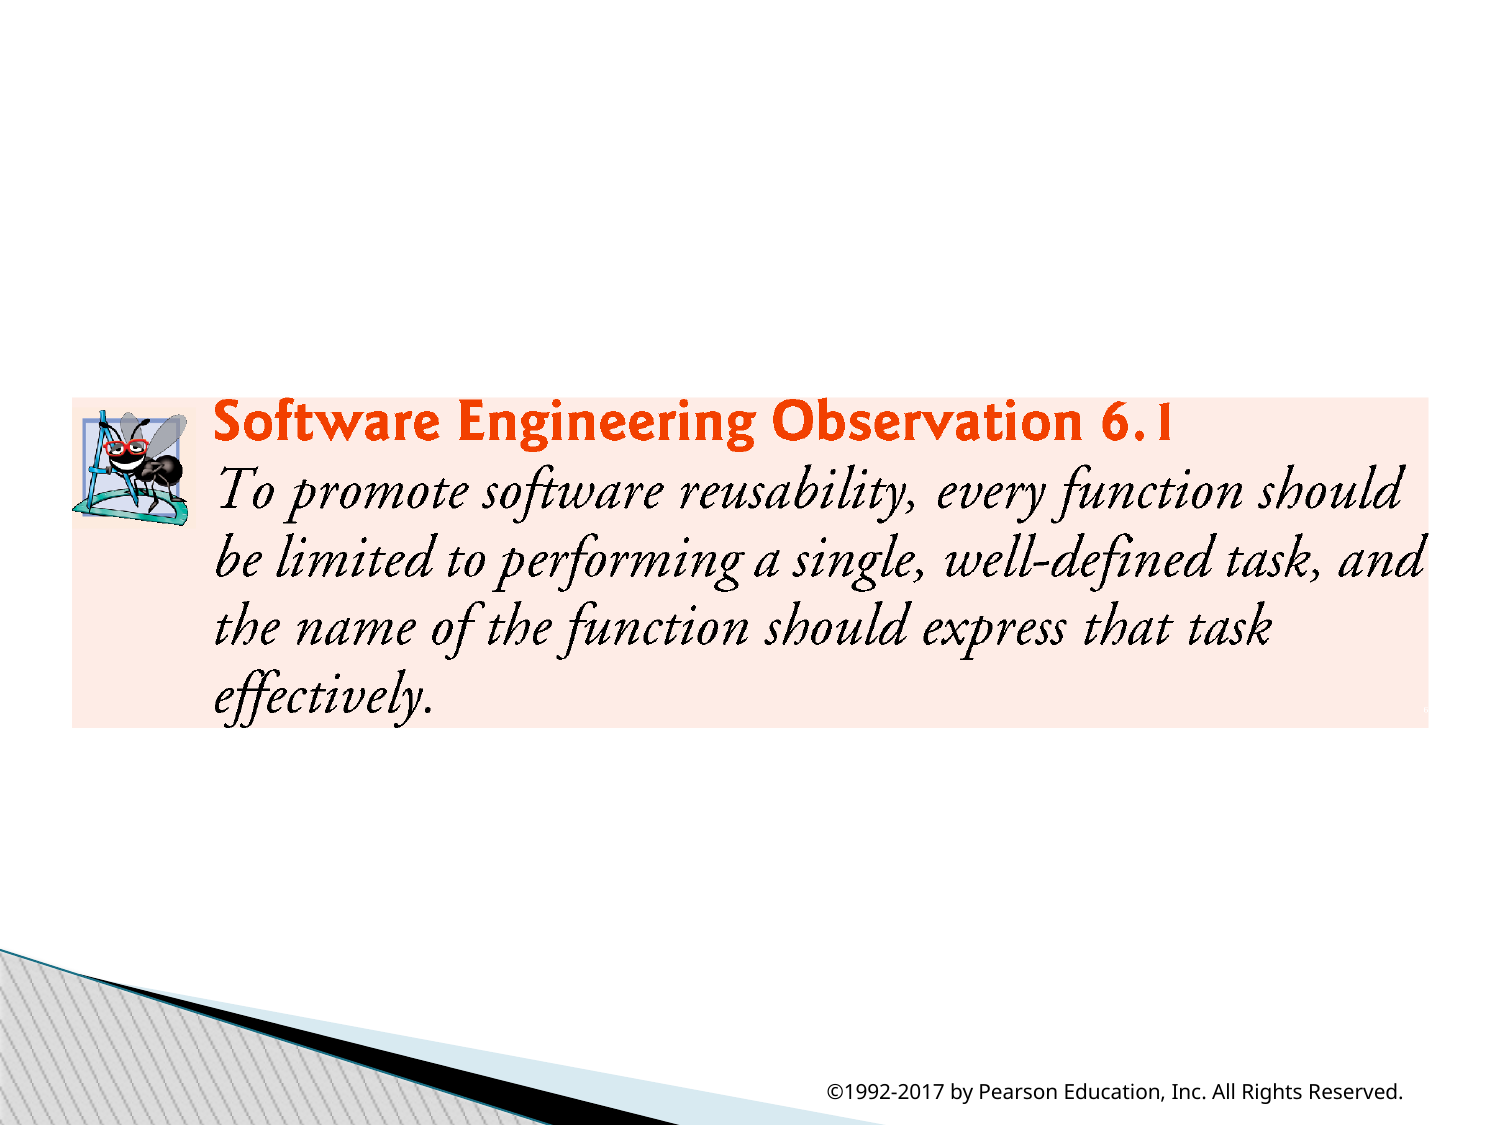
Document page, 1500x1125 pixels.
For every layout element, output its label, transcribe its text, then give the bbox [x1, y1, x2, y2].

text_box ©1992-2017 by Pearson Education, Inc. All Rights Reserved. [649, 1051, 1419, 1112]
picture [0, 325, 1500, 800]
